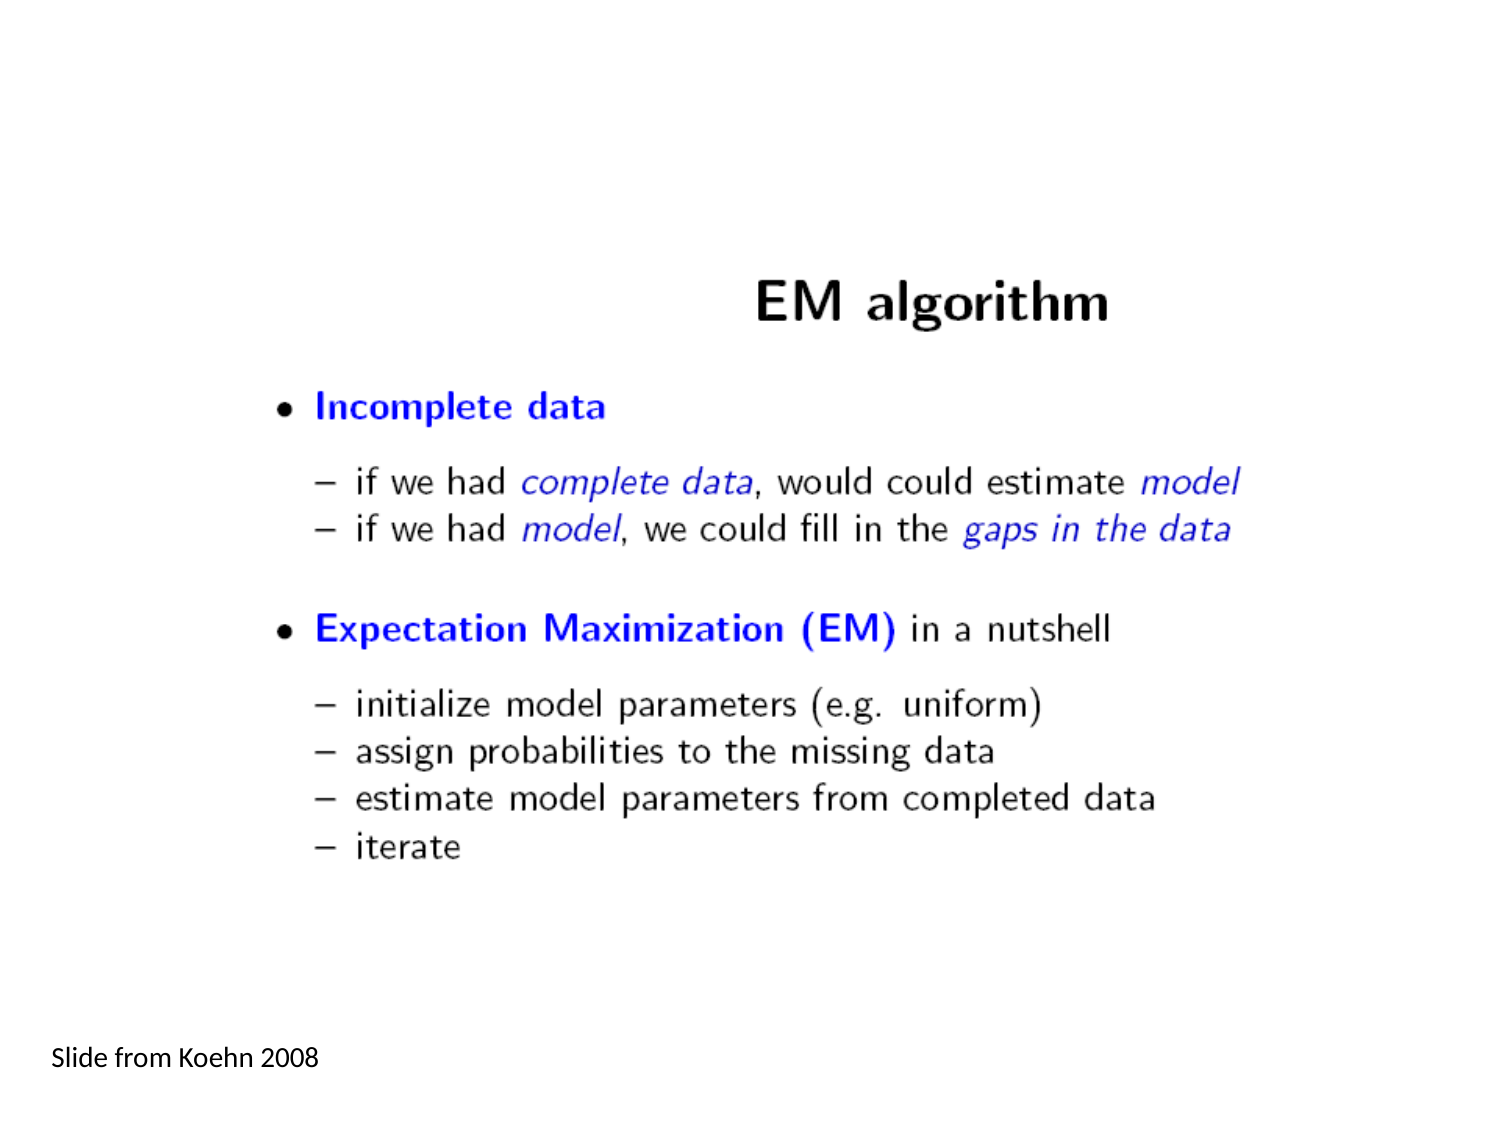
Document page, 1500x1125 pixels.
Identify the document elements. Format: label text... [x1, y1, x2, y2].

text_box Slide from Koehn 2008 [36, 1031, 335, 1081]
picture [231, 249, 1269, 876]
